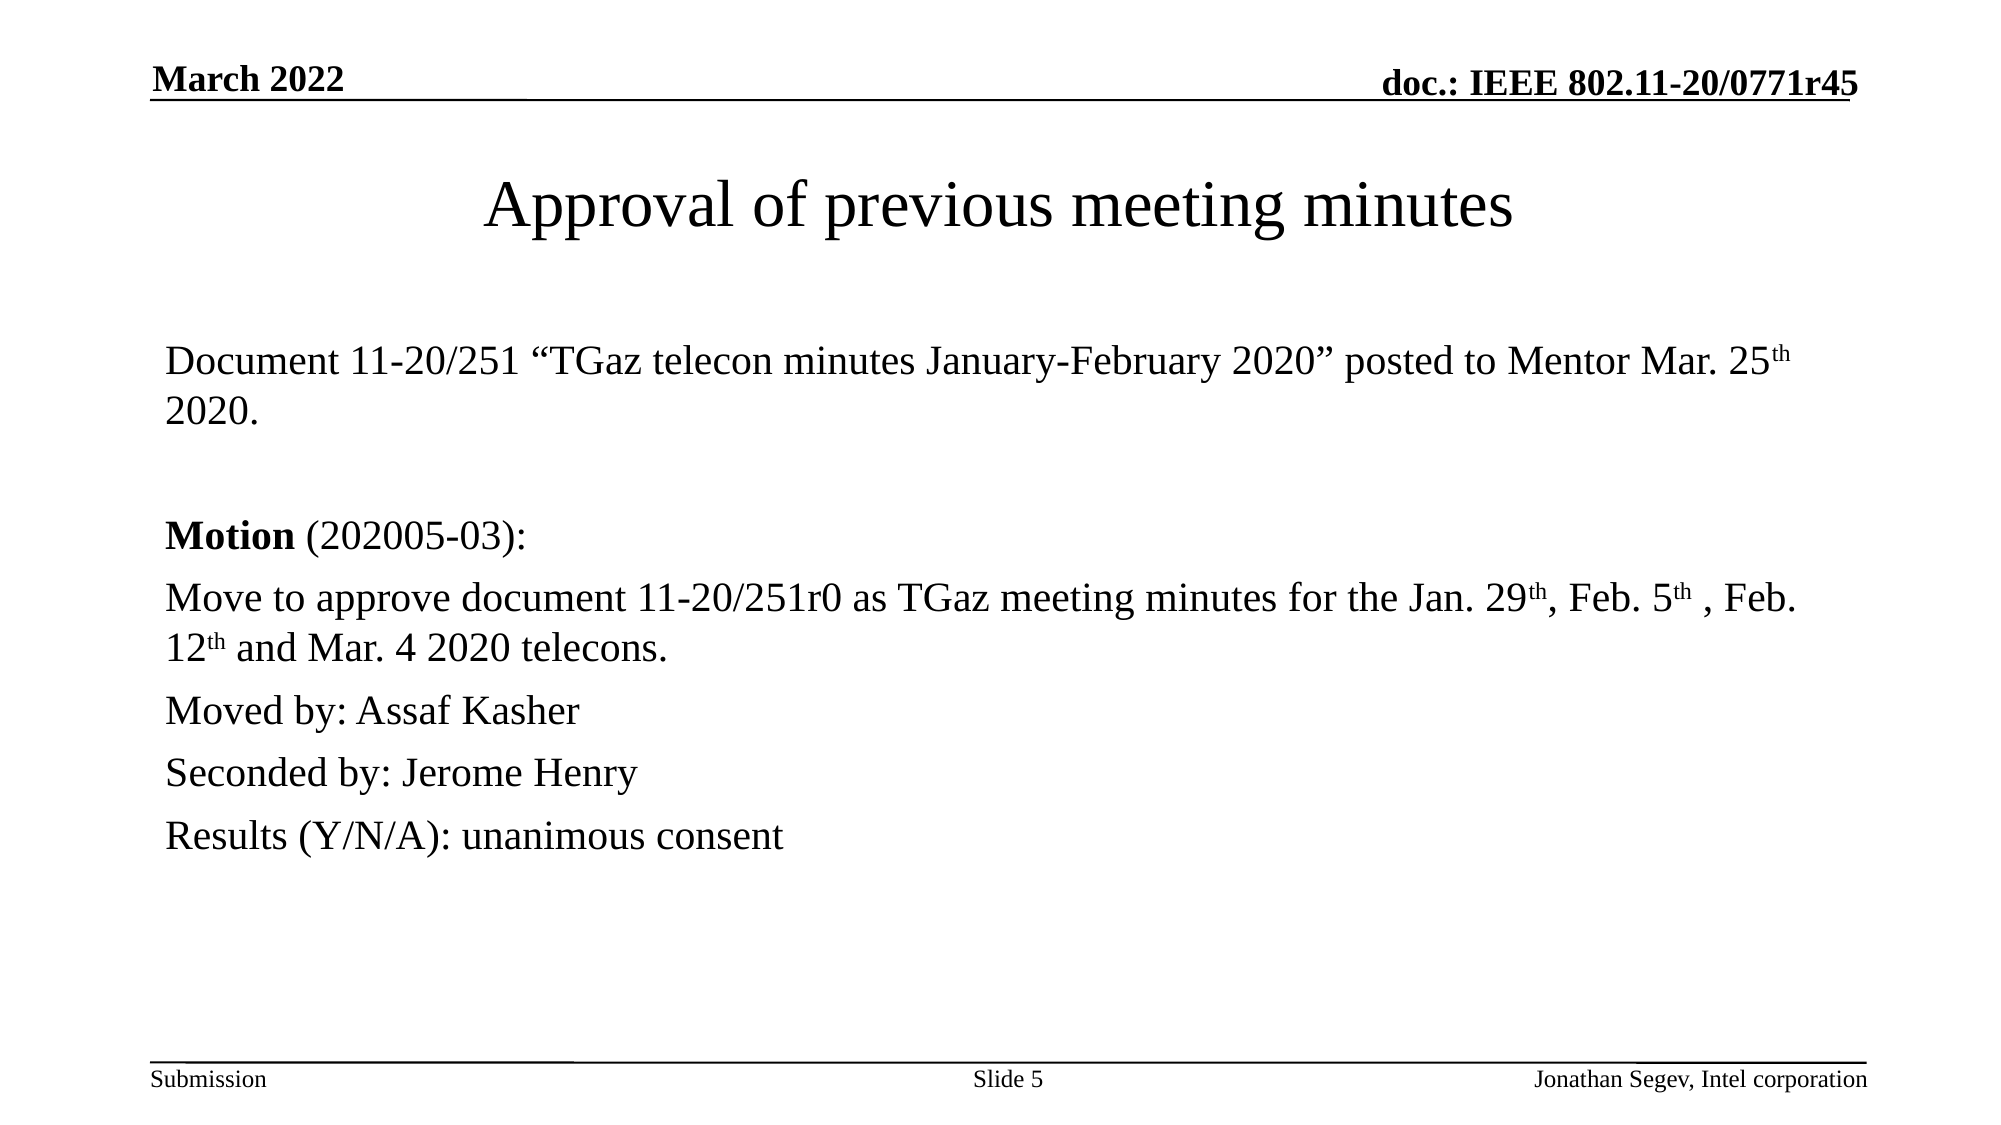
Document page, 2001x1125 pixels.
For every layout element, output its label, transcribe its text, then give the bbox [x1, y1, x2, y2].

list Document 11-20/251 “TGaz telecon minutes January-February 2020” posted to Mentor Mar. 25th 2020. Motion (202005-03): Move to approve document 11-20/251r0 as TGaz meeting minutes for the Jan. 29th, Feb. 5th , Feb. 12th and Mar. 4 2020 telecons. Moved by: Assaf Kasher Seconded by: Jerome Henry Results (Y/N/A): unanimous consent [149, 324, 1850, 1000]
slide_number Slide 5 [950, 1061, 1067, 1123]
footer Jonathan Segev, Intel corporation [1171, 1061, 1869, 1093]
title Approval of previous meeting minutes [149, 112, 1850, 288]
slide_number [152, 54, 563, 100]
